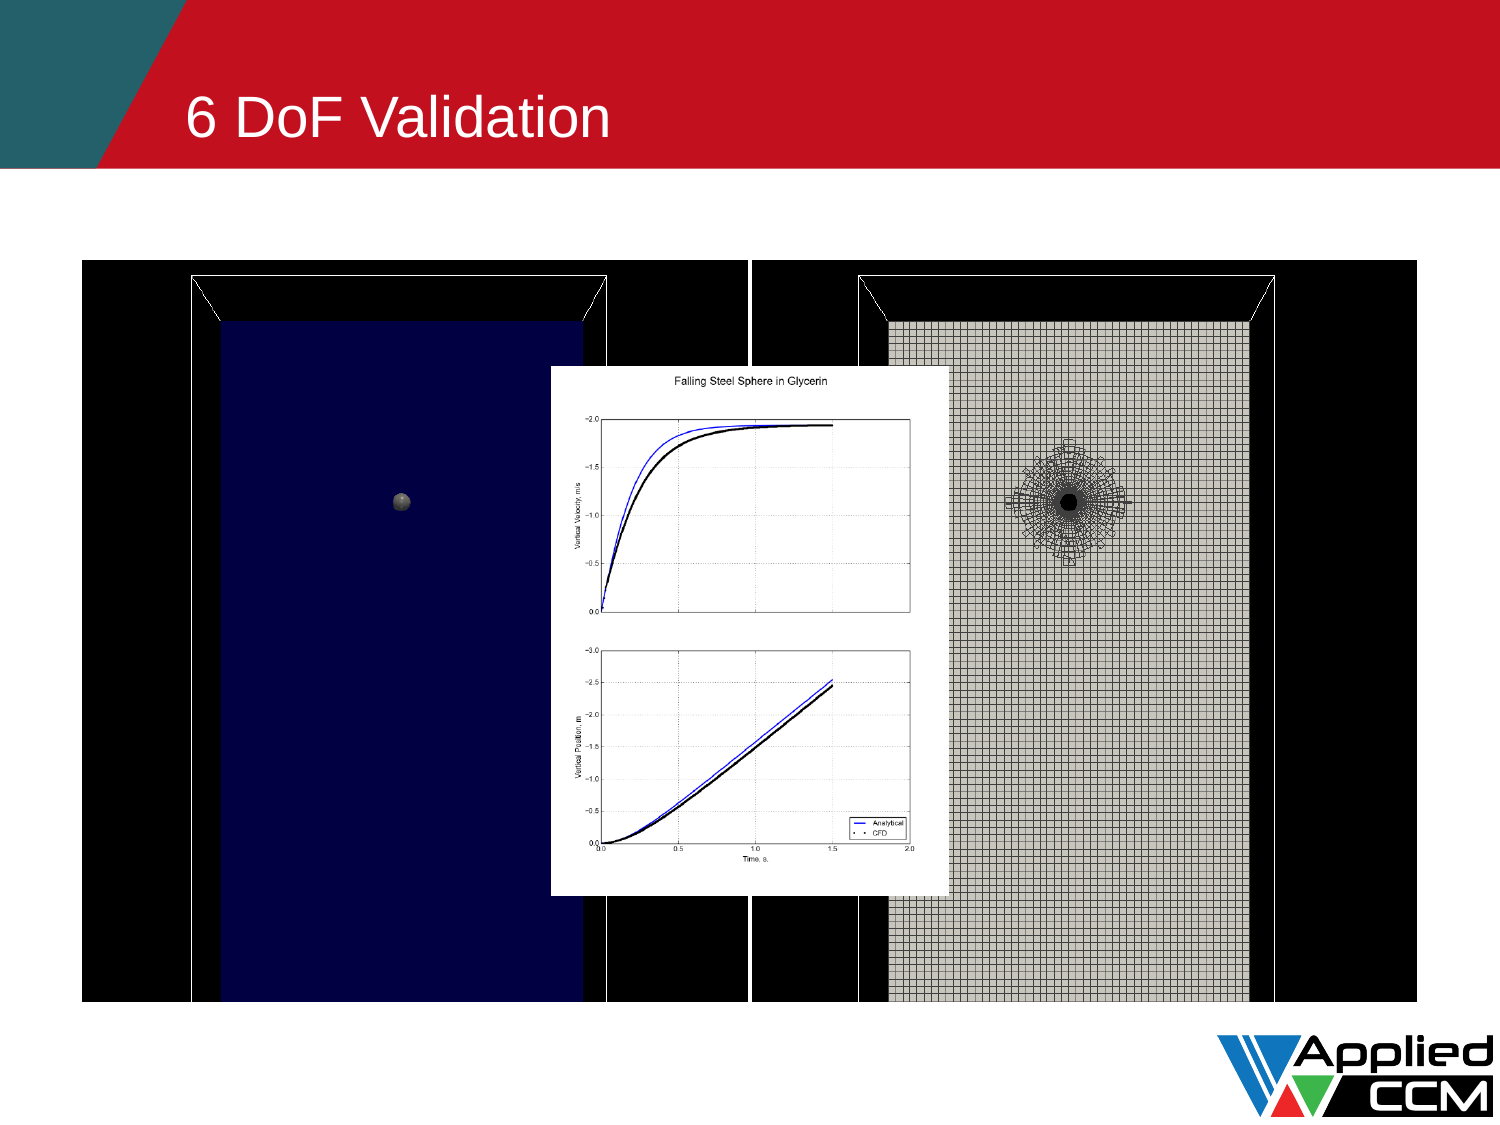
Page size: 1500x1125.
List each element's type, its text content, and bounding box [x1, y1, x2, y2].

title 6 DoF Validation [185, 9, 1391, 157]
picture [1217, 1035, 1493, 1117]
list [82, 260, 1418, 1002]
picture [551, 366, 949, 896]
